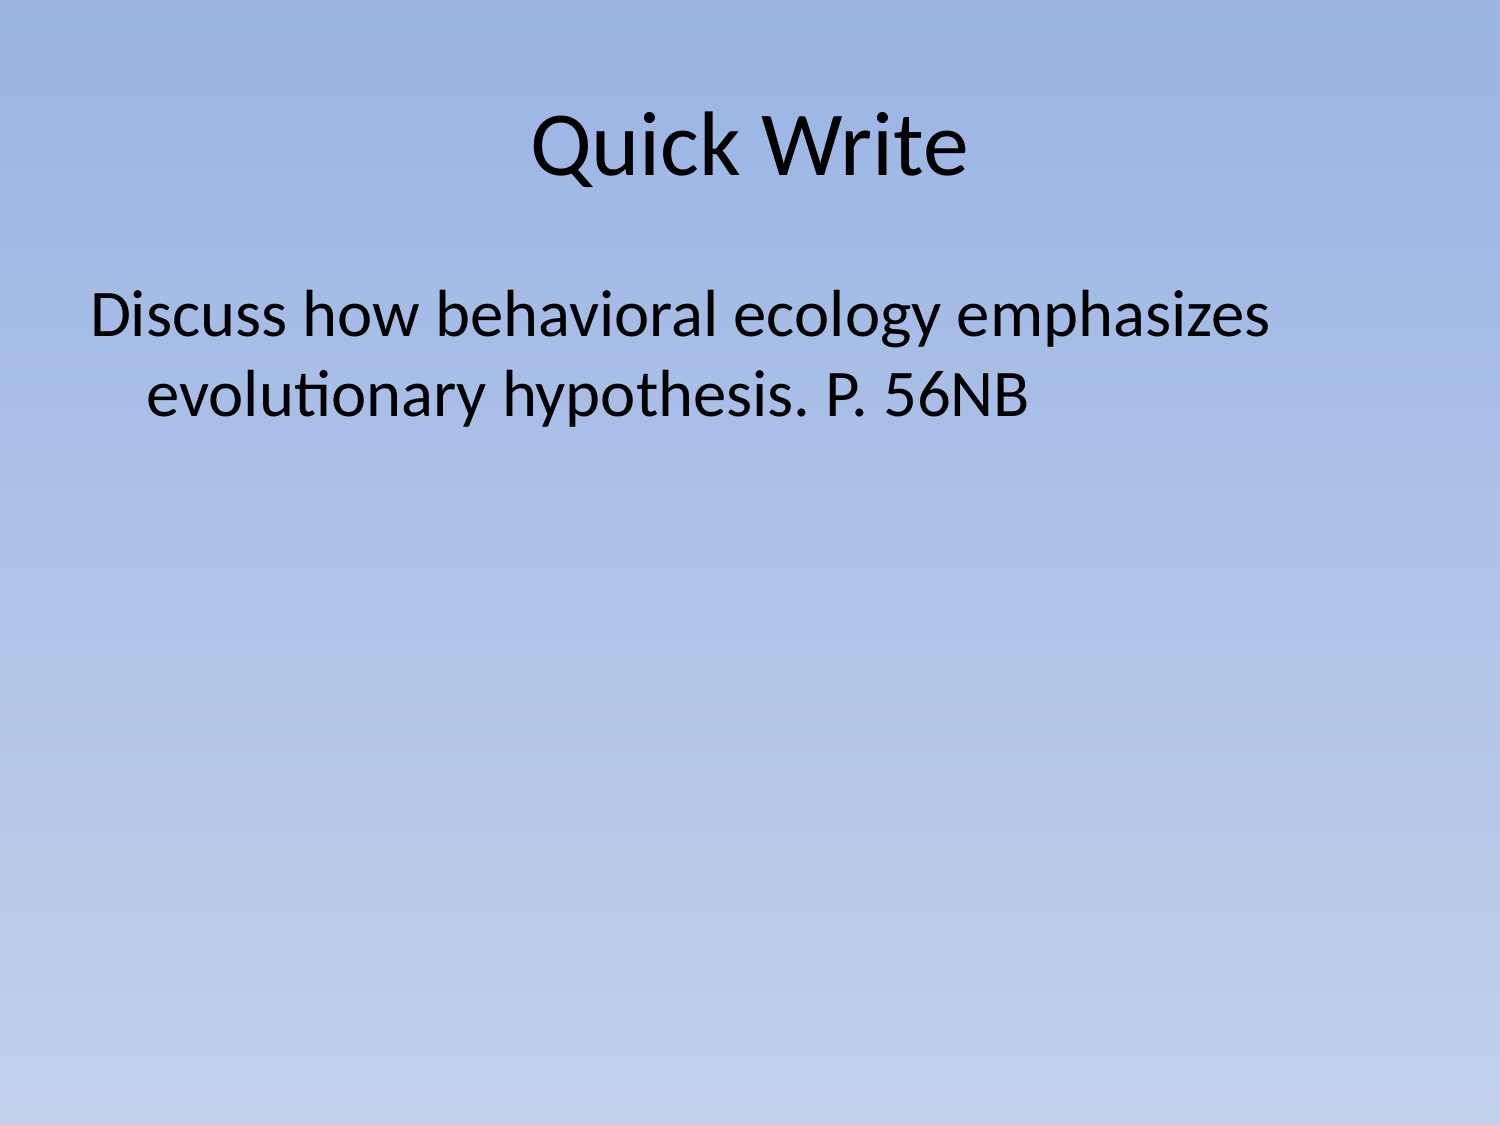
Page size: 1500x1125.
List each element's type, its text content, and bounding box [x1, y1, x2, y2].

title Quick Write [75, 45, 1425, 233]
list Discuss how behavioral ecology emphasizes evolutionary hypothesis. P. 56NB [75, 262, 1425, 1005]
